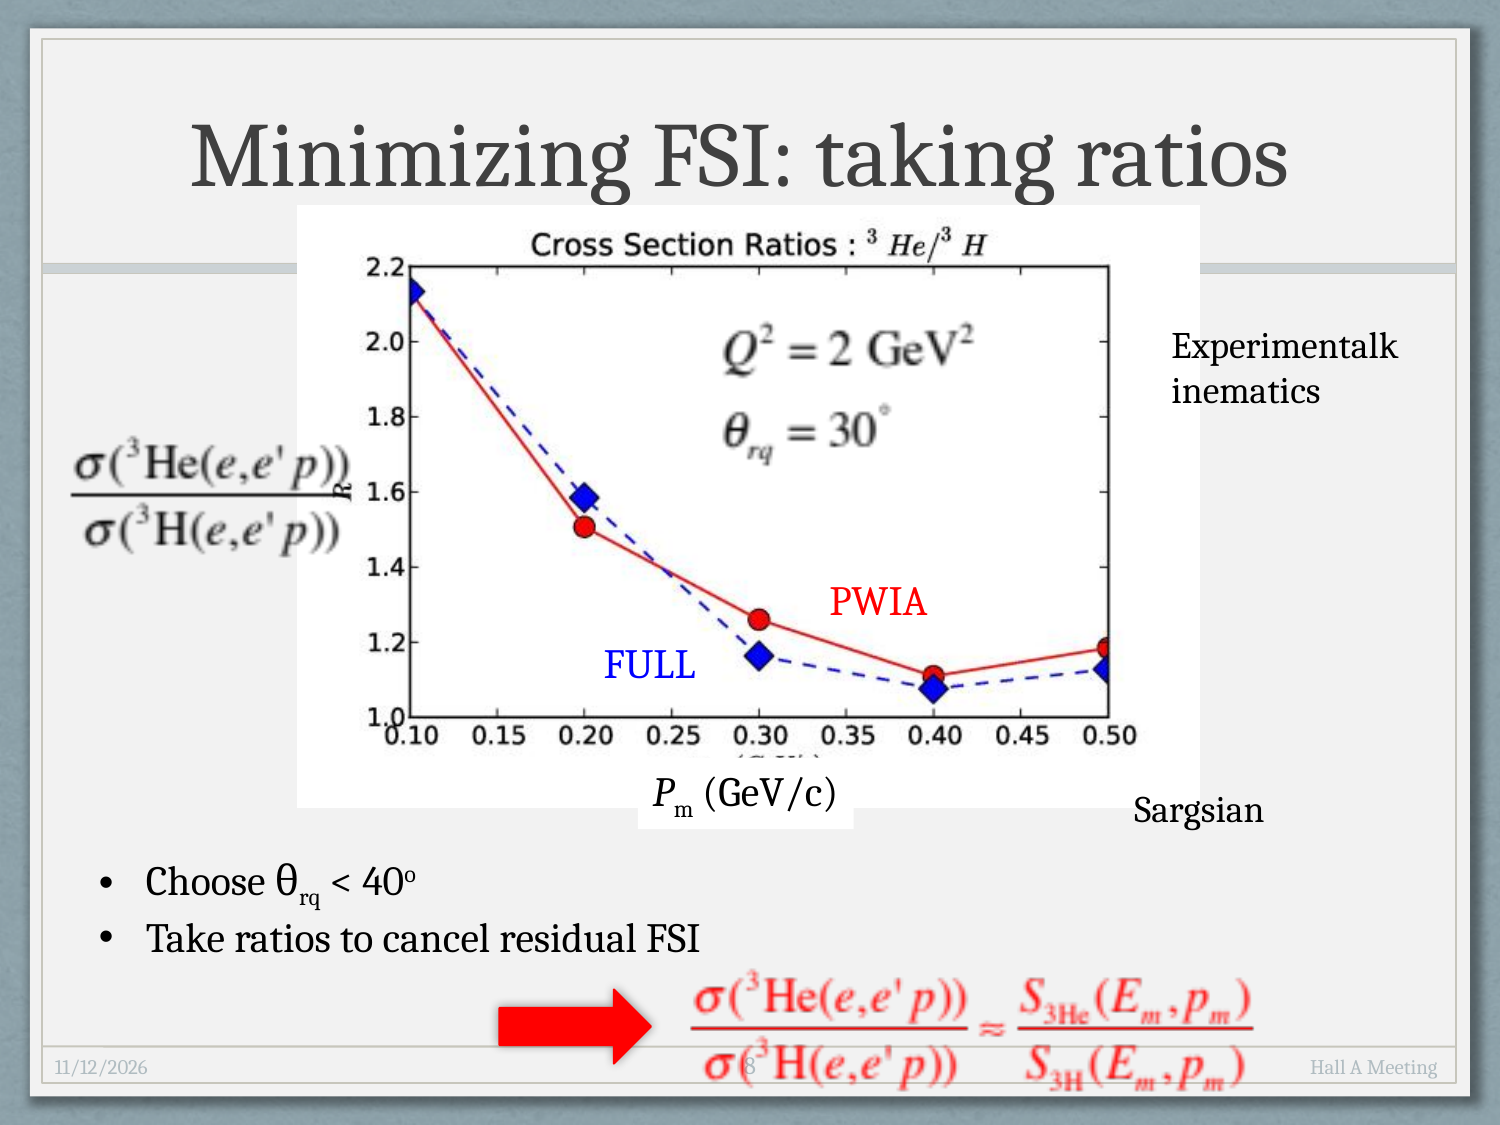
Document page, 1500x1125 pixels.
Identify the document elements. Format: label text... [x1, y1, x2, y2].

text_box Sargsian [1119, 777, 1280, 838]
text_box Experimentalkinematics [1216, 313, 1416, 419]
footer Hall A Meeting [1270, 1045, 1453, 1088]
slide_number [39, 1045, 390, 1088]
text_box Pm (GeV/c) [637, 821, 854, 830]
picture [297, 205, 1201, 809]
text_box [718, 312, 978, 474]
text_box Choose θrq < 40o Take ratios to cancel residual FSI [84, 846, 716, 968]
text_box [498, 988, 652, 1065]
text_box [685, 957, 1258, 1099]
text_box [65, 424, 358, 562]
title Minimizing FSI: taking ratios [147, 40, 1353, 260]
